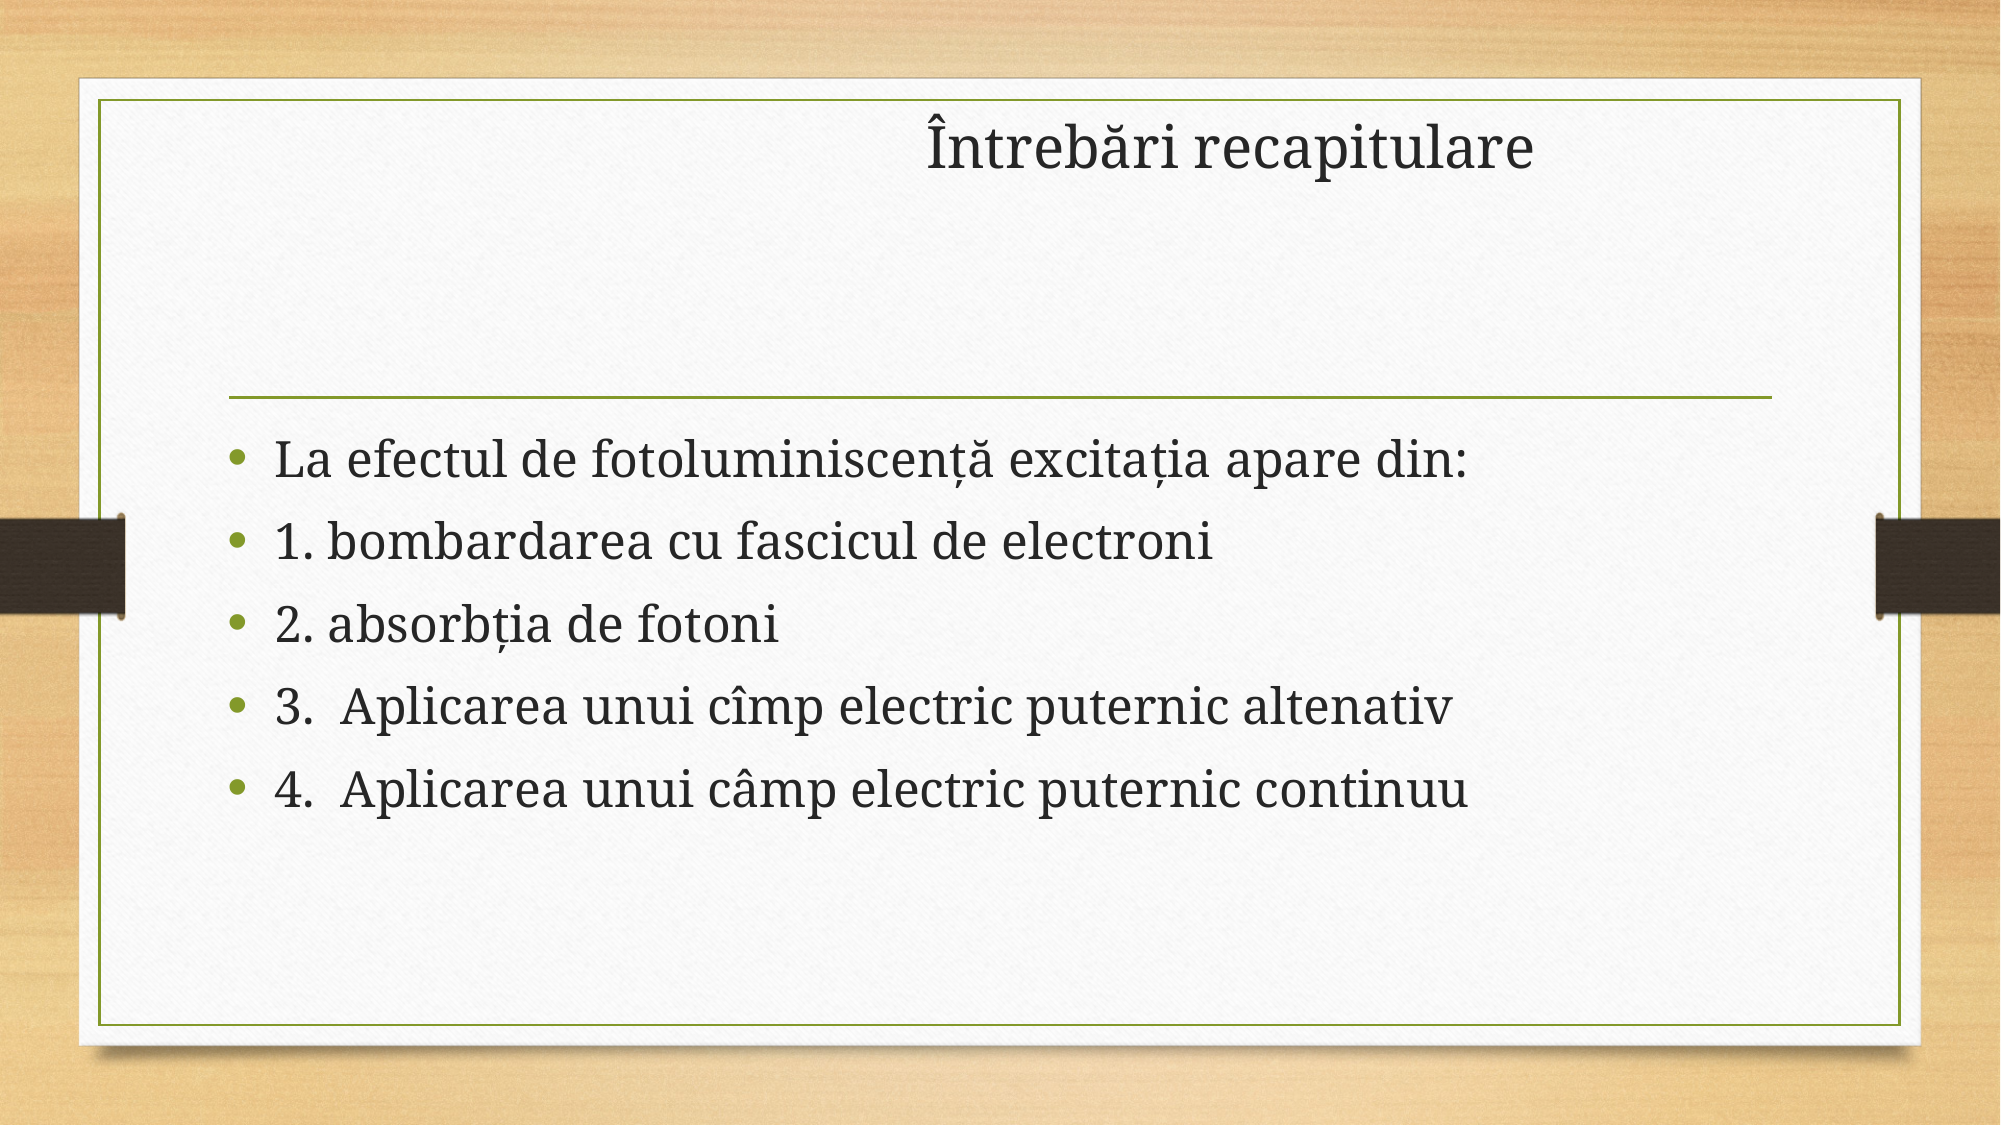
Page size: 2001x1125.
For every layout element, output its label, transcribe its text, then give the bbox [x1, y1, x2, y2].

title Întrebări recapitulare [507, 107, 1955, 183]
list La efectul de fotoluminiscență excitația apare din: 1. bombardarea cu fascicul de electroni 2. absorbția de fotoni 3. Aplicarea unui cîmp electric puternic altenativ 4. Aplicarea unui câmp electric puternic continuu [212, 419, 1788, 964]
picture [0, 0, 2001, 1125]
